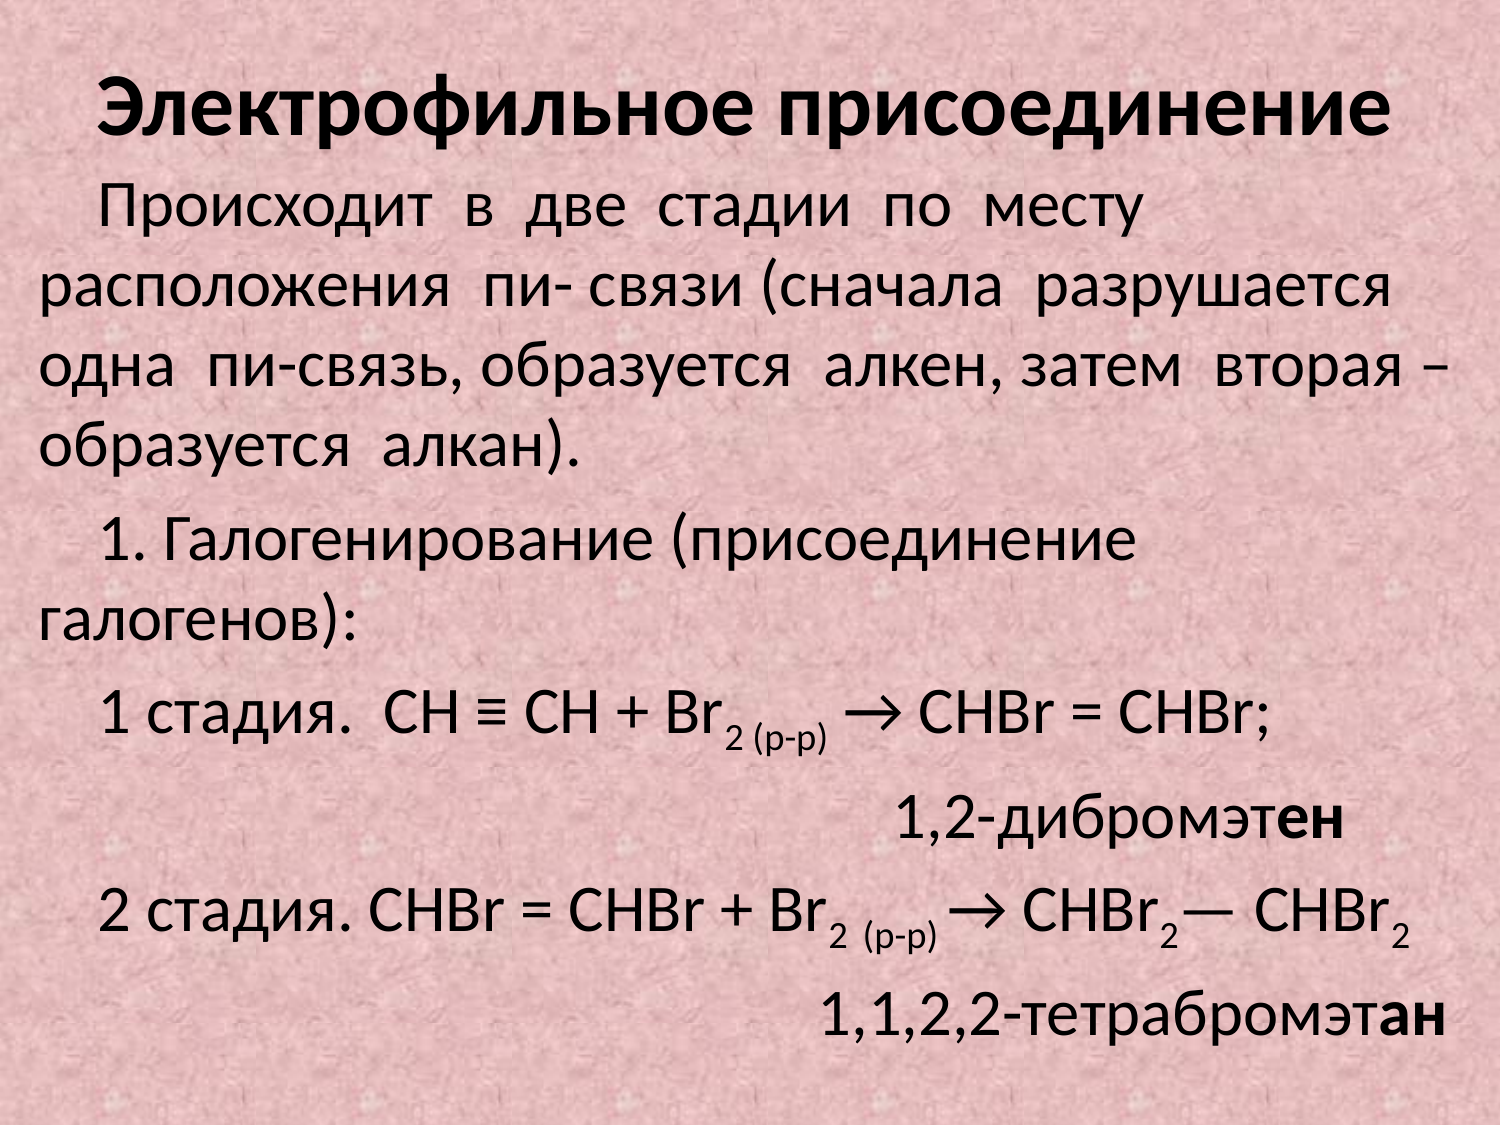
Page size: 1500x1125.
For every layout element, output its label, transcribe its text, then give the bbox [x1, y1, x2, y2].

list Происходит в две стадии по месту расположения пи- связи (сначала разрушается одна пи-связь, образуется алкен, затем вторая – образуется алкан). 1. Галогенирование (присоединение галогенов): 1 стадия. СН ≡ СН + Br2 (р-р) → СНВr = СНВr; 1,2-дибромэтен 2 стадия. СНВr = CHBr + Br2 (р-р) → СНВr2— CHBr2 1,1,2,2-тетрабромэтан [23, 152, 1477, 1102]
picture [0, 0, 1500, 1125]
title Электрофильное присоединение [70, 23, 1421, 152]
